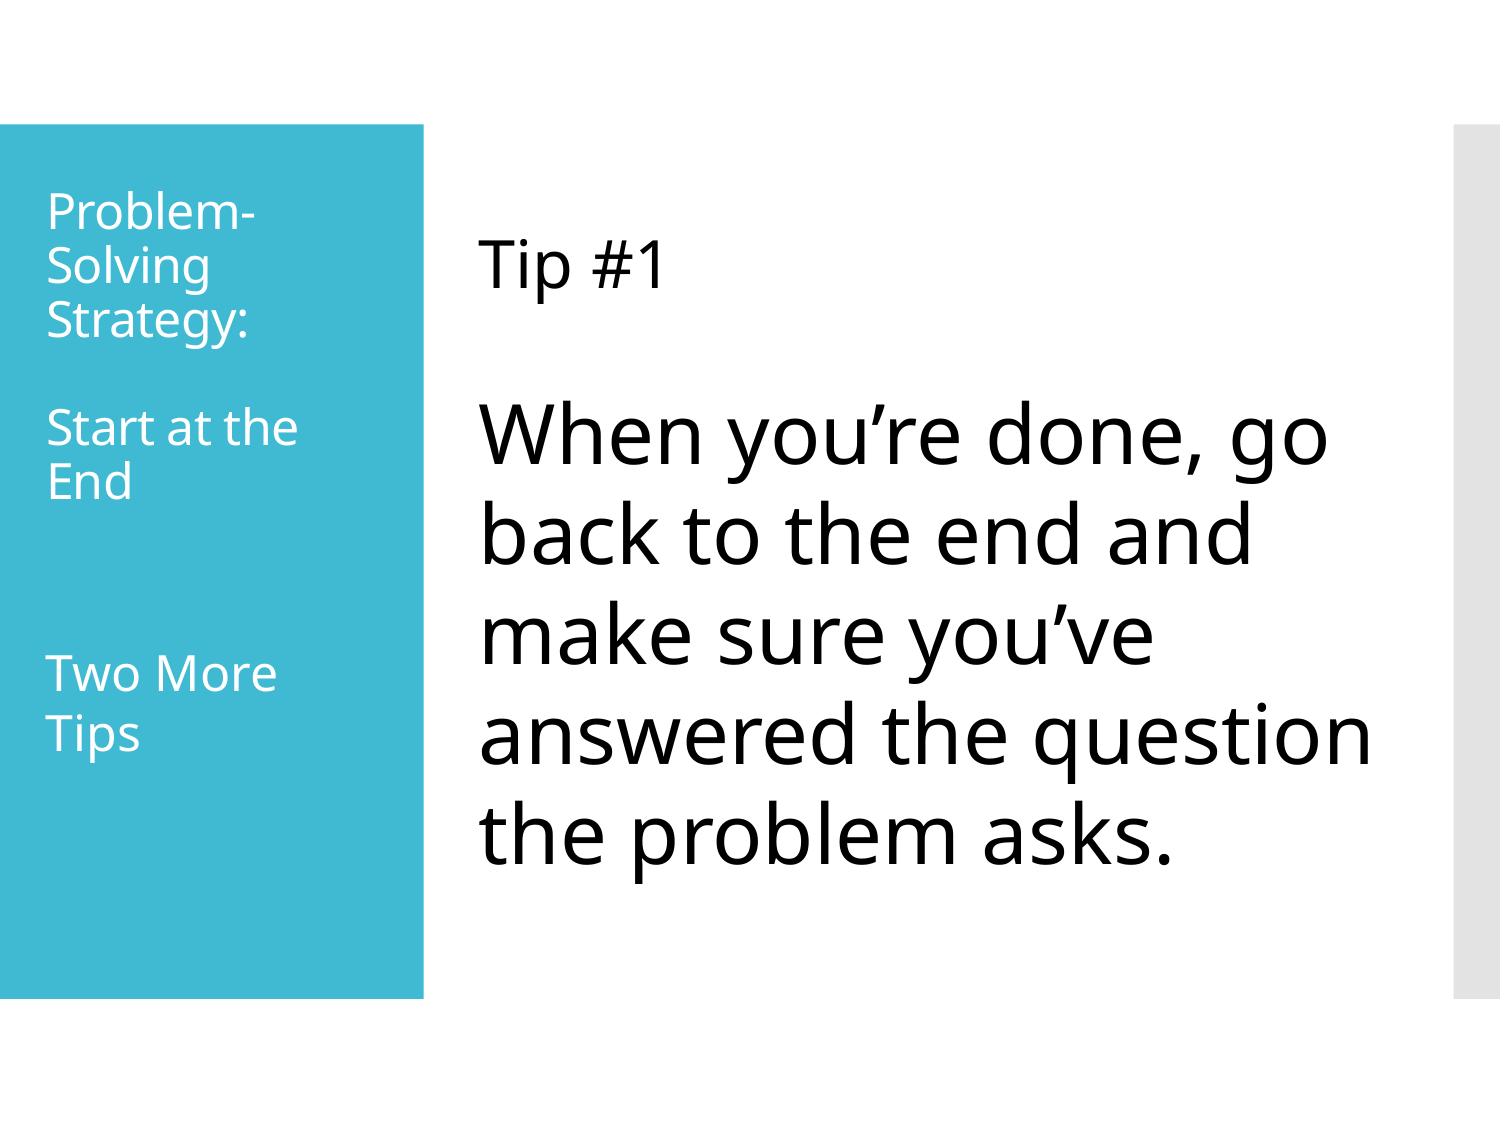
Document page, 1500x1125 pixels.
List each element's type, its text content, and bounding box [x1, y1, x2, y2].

text_box Tip #1 When you’re done, go back to the end and make sure you’ve answered the question the problem asks. [463, 214, 1416, 969]
title Problem-Solving Strategy: Start at the End [31, 141, 394, 555]
text_box Two More Tips [31, 633, 376, 769]
